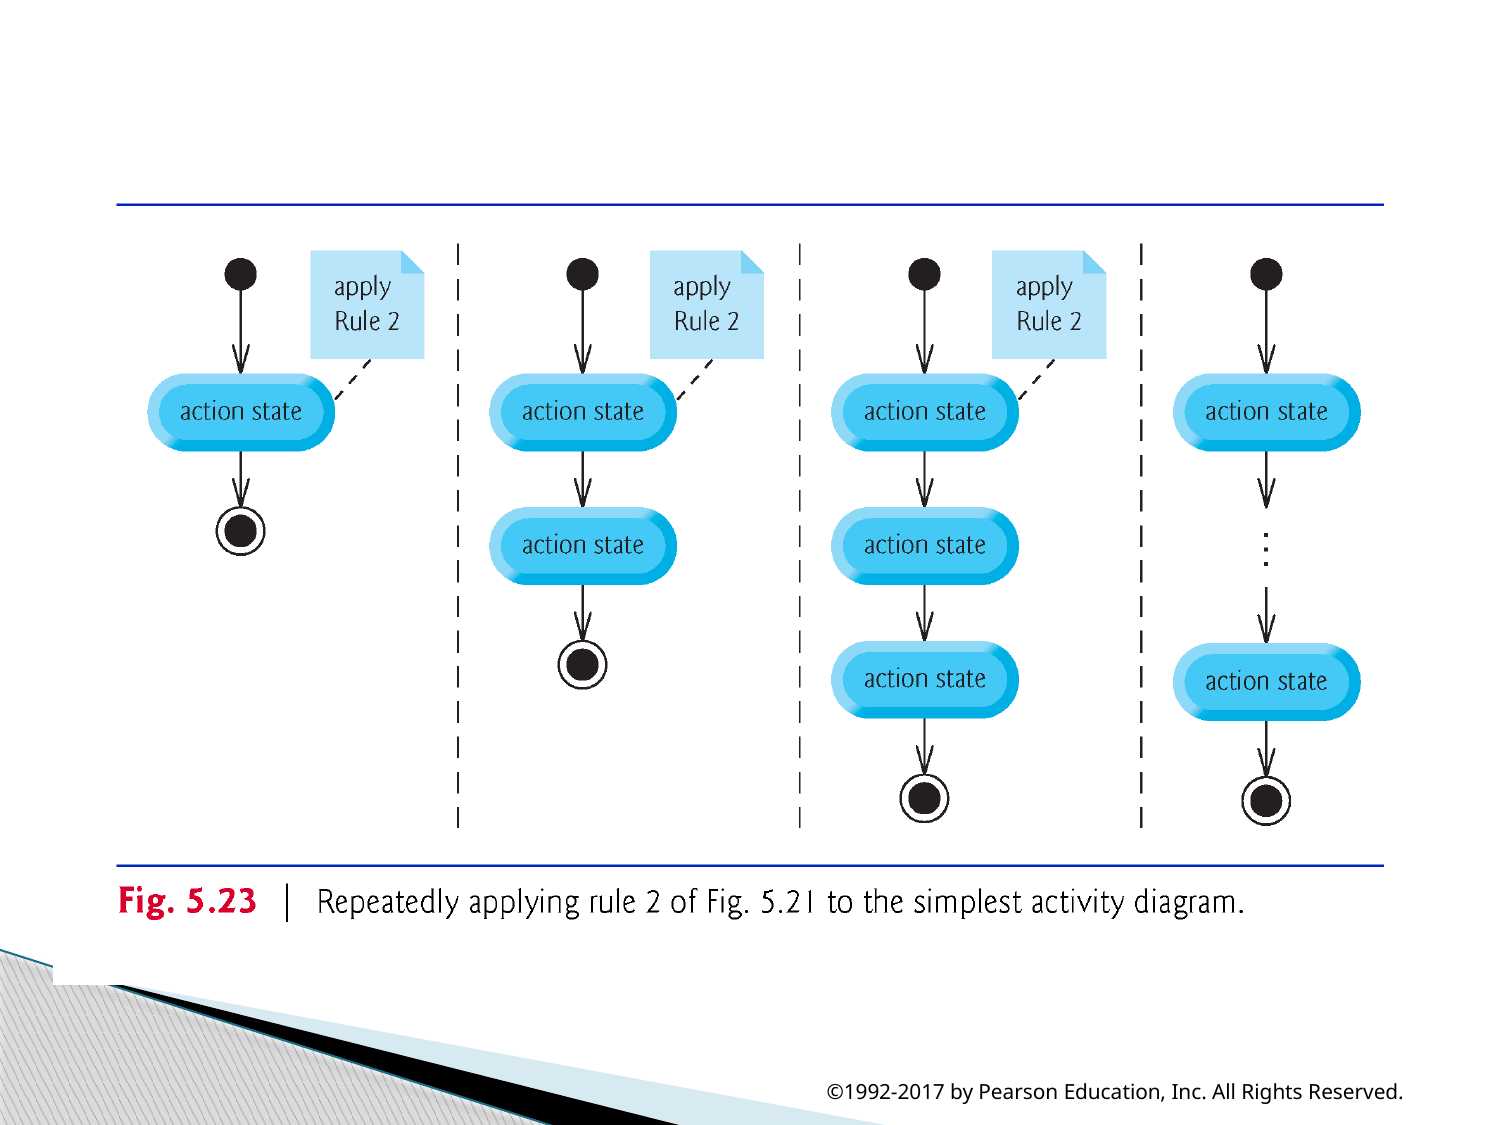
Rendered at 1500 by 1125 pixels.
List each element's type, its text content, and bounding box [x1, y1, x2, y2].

footer ©1992-2017 by Pearson Education, Inc. All Rights Reserved. [650, 1051, 1419, 1112]
picture [53, 140, 1447, 985]
